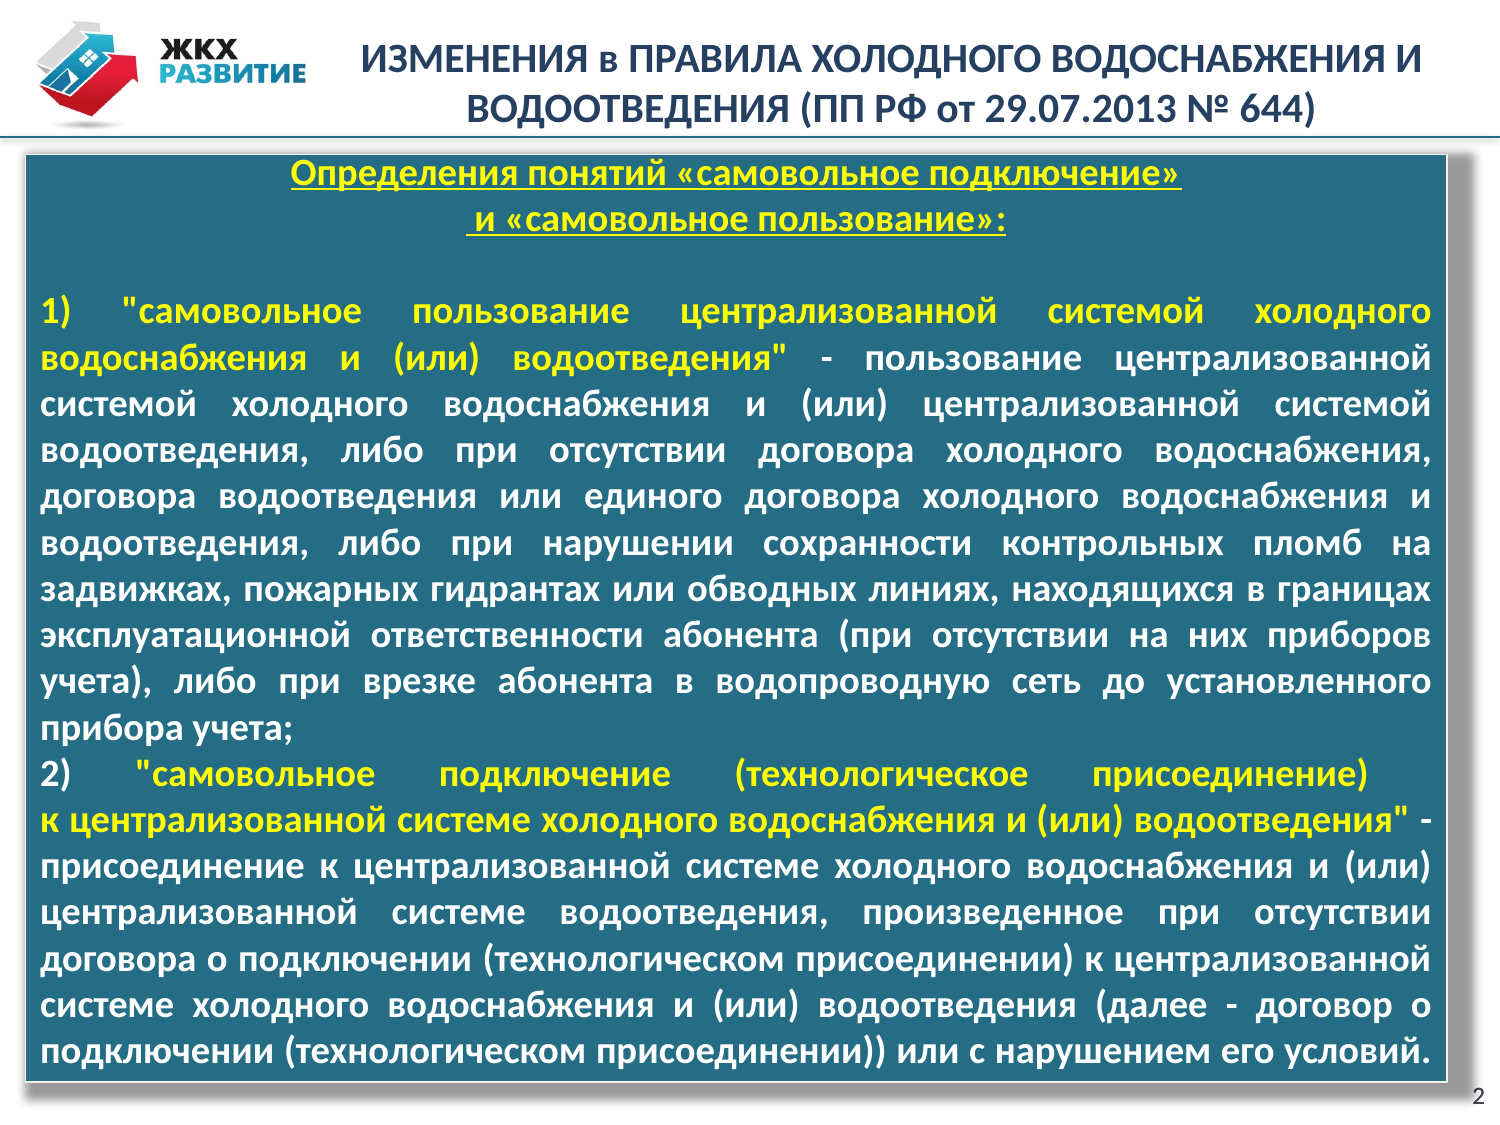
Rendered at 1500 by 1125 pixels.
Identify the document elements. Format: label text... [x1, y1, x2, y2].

text_box Определения понятий «самовольное подключение» и «самовольное пользование»: 1) "самовольное пользование централизованной системой холодного водоснабжения и (или) водоотведения" - пользование централизованной системой холодного водоснабжения и (или) централизованной системой водоотведения, либо при отсутствии договора холодного водоснабжения, договора водоотведения или единого договора холодного водоснабжения и водоотведения, либо при нарушении сохранности контрольных пломб на задвижках, пожарных гидрантах или обводных линиях, находящихся в границах эксплуатационной ответственности абонента (при отсутствии на них приборов учета), либо при врезке абонента в водопроводную сеть до установленного прибора учета; 2) "самовольное подключение (технологическое присоединение) к централизованной системе холодного водоснабжения и (или) водоотведения" - присоединение к централизованной системе холодного водоснабжения и (или) централизованной системе водоотведения, произведенное при отсутствии договора о подключении (технологическом присоединении) к централизованной системе холодного водоснабжения и (или) водоотведения (далее - договор о подключении (технологическом присоединении)) или с нарушением его условий. [25, 154, 1448, 1083]
picture [1, 5, 337, 136]
text_box ИЗМЕНЕНИЯ в ПРАВИЛА ХОЛОДНОГО ВОДОСНАБЖЕНИЯ И ВОДООТВЕДЕНИЯ (ПП РФ от 29.07.2013 № 644) [341, 23, 1471, 136]
text_box 2 [1299, 1064, 1500, 1125]
text_box [702, 368, 1404, 599]
